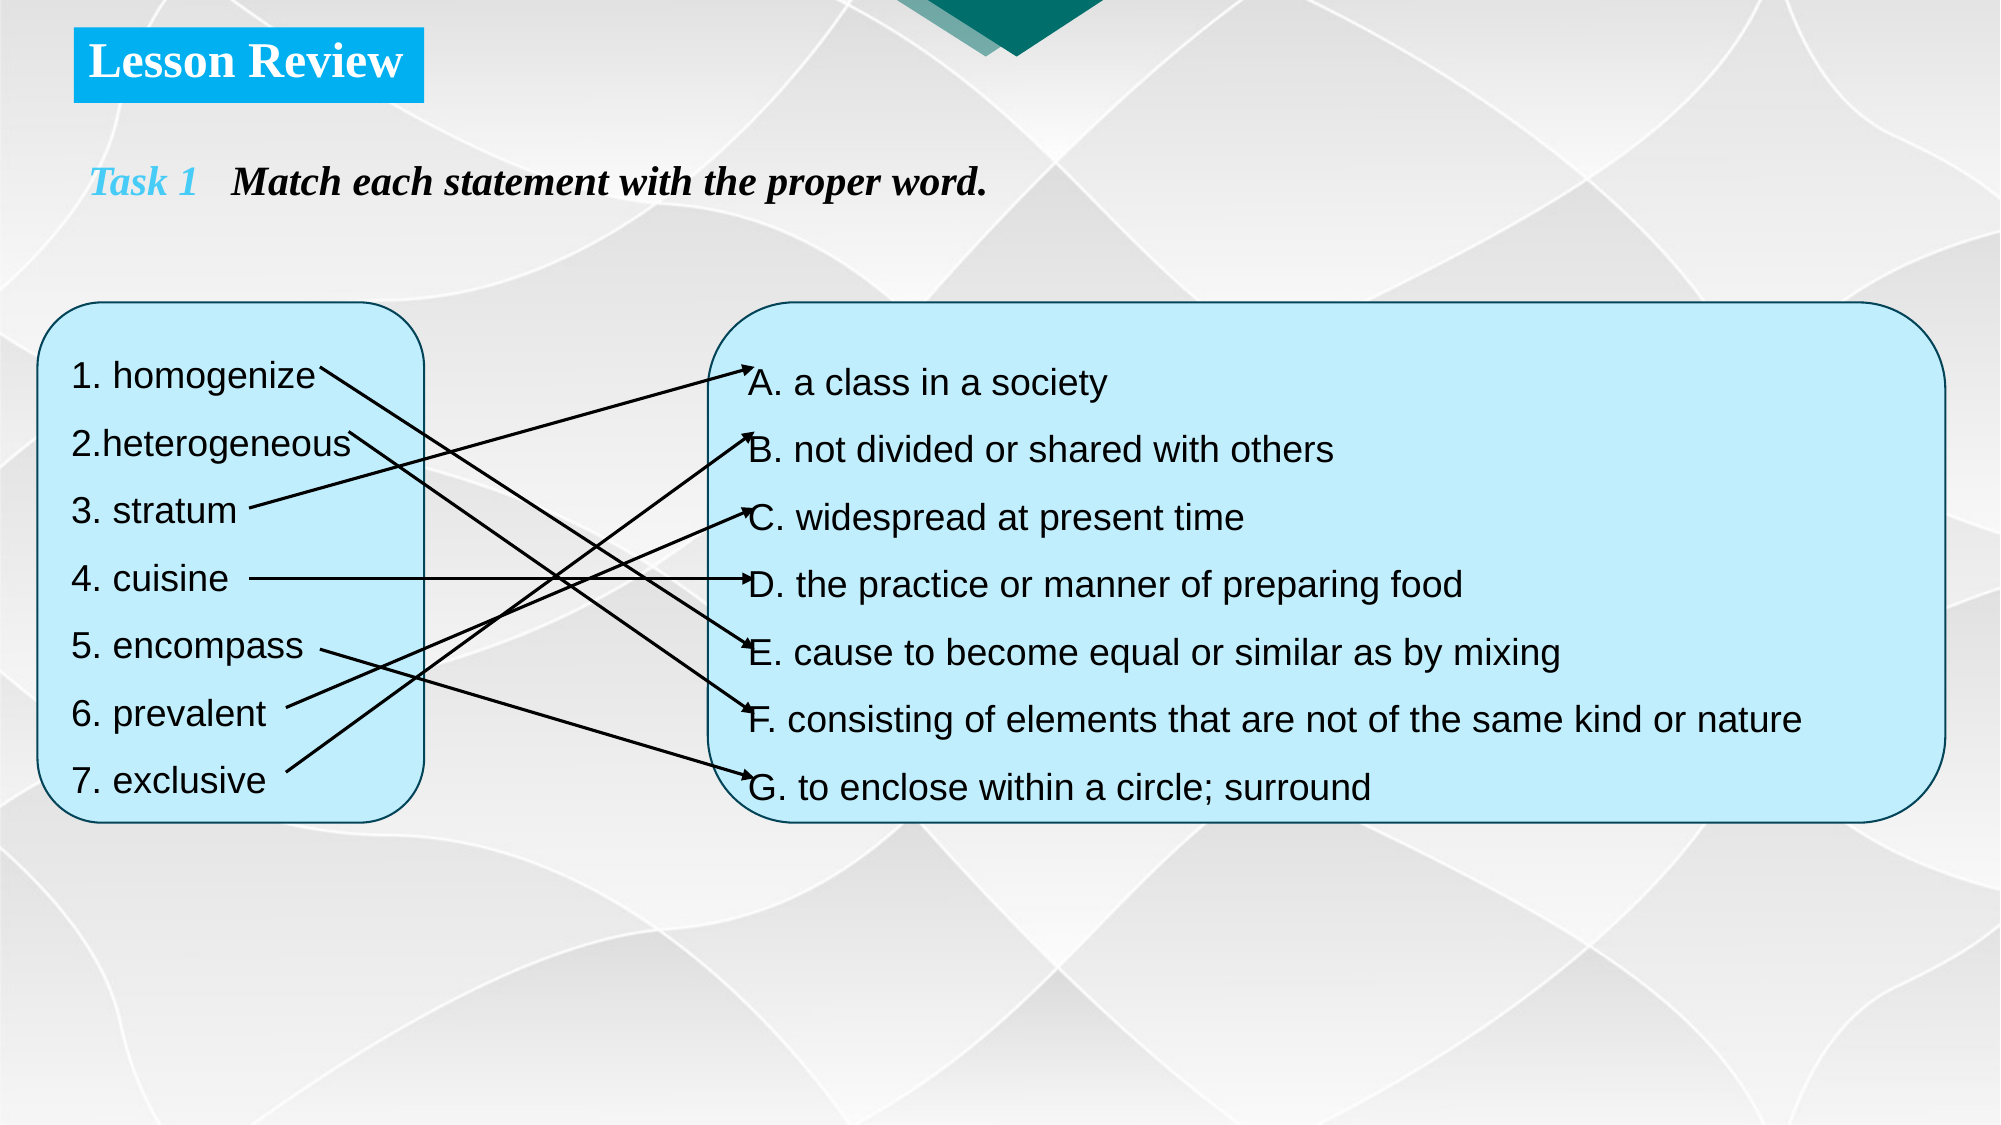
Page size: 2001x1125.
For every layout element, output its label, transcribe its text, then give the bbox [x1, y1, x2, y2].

text_box Task 1 Match each statement with the proper word. [73, 121, 1878, 211]
picture [0, 0, 2000, 1125]
text_box A. a class in a society B. not divided or shared with others C. widespread at present time D. the practice or manner of preparing food E. cause to become equal or similar as by mixing F. consisting of elements that are not of the same kind or nature G. to enclose within a circle; surround [709, 301, 1947, 824]
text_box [285, 431, 755, 773]
text_box 1. homogenize 2.heterogeneous 3. stratum 4. cuisine 5. encompass 6. prevalent 7. exclusive [36, 301, 426, 824]
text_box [319, 773, 755, 779]
text_box Lesson Review [73, 27, 425, 103]
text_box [249, 366, 755, 509]
